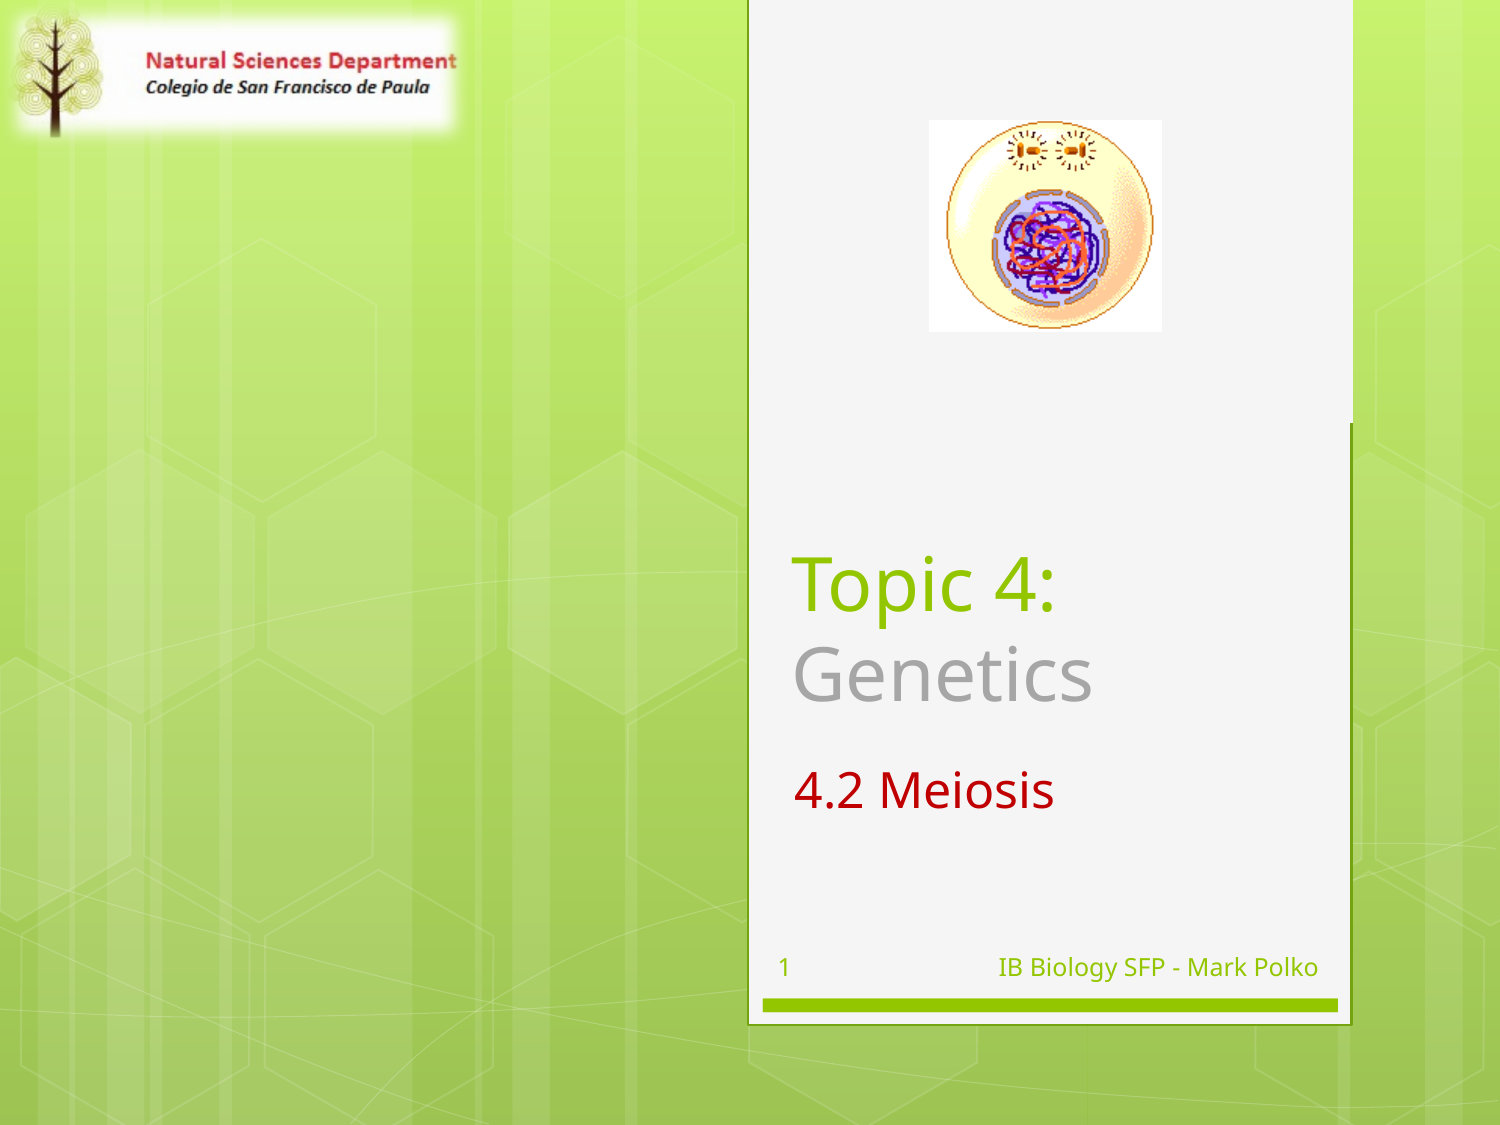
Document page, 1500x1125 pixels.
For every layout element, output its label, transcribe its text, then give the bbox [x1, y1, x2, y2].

footer IB Biology SFP - Mark Polko [870, 938, 1335, 999]
picture [749, 0, 1353, 466]
subtitle 4.2 Meiosis [779, 751, 1341, 905]
picture [0, 0, 472, 151]
title Topic 4: Genetics [776, 476, 1320, 724]
slide_number 1 [762, 938, 869, 999]
